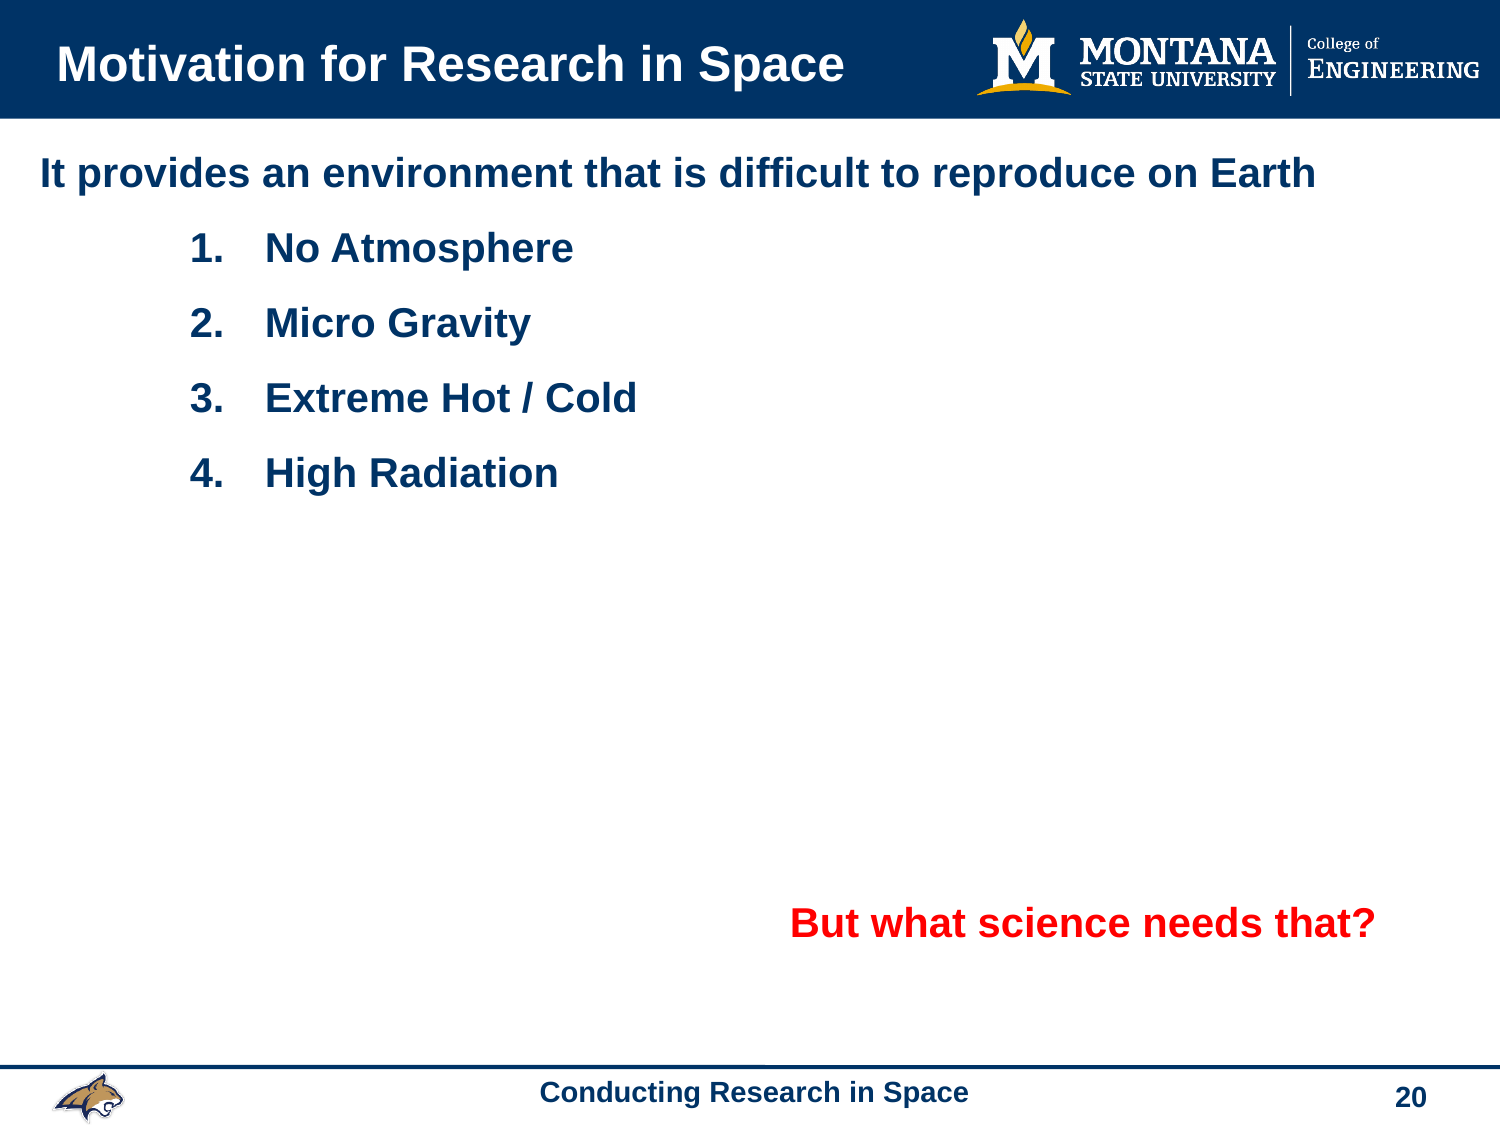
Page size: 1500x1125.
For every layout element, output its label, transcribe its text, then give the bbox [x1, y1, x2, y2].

slide_number 20 [1357, 1070, 1465, 1116]
picture [977, 19, 1479, 96]
list It provides an environment that is difficult to reproduce on Earth No Atmosphere Micro Gravity Extreme Hot / Cold High Radiation But what science needs that? [24, 138, 1479, 1053]
title Motivation for Research in Space [41, 29, 943, 94]
picture [46, 1067, 125, 1125]
